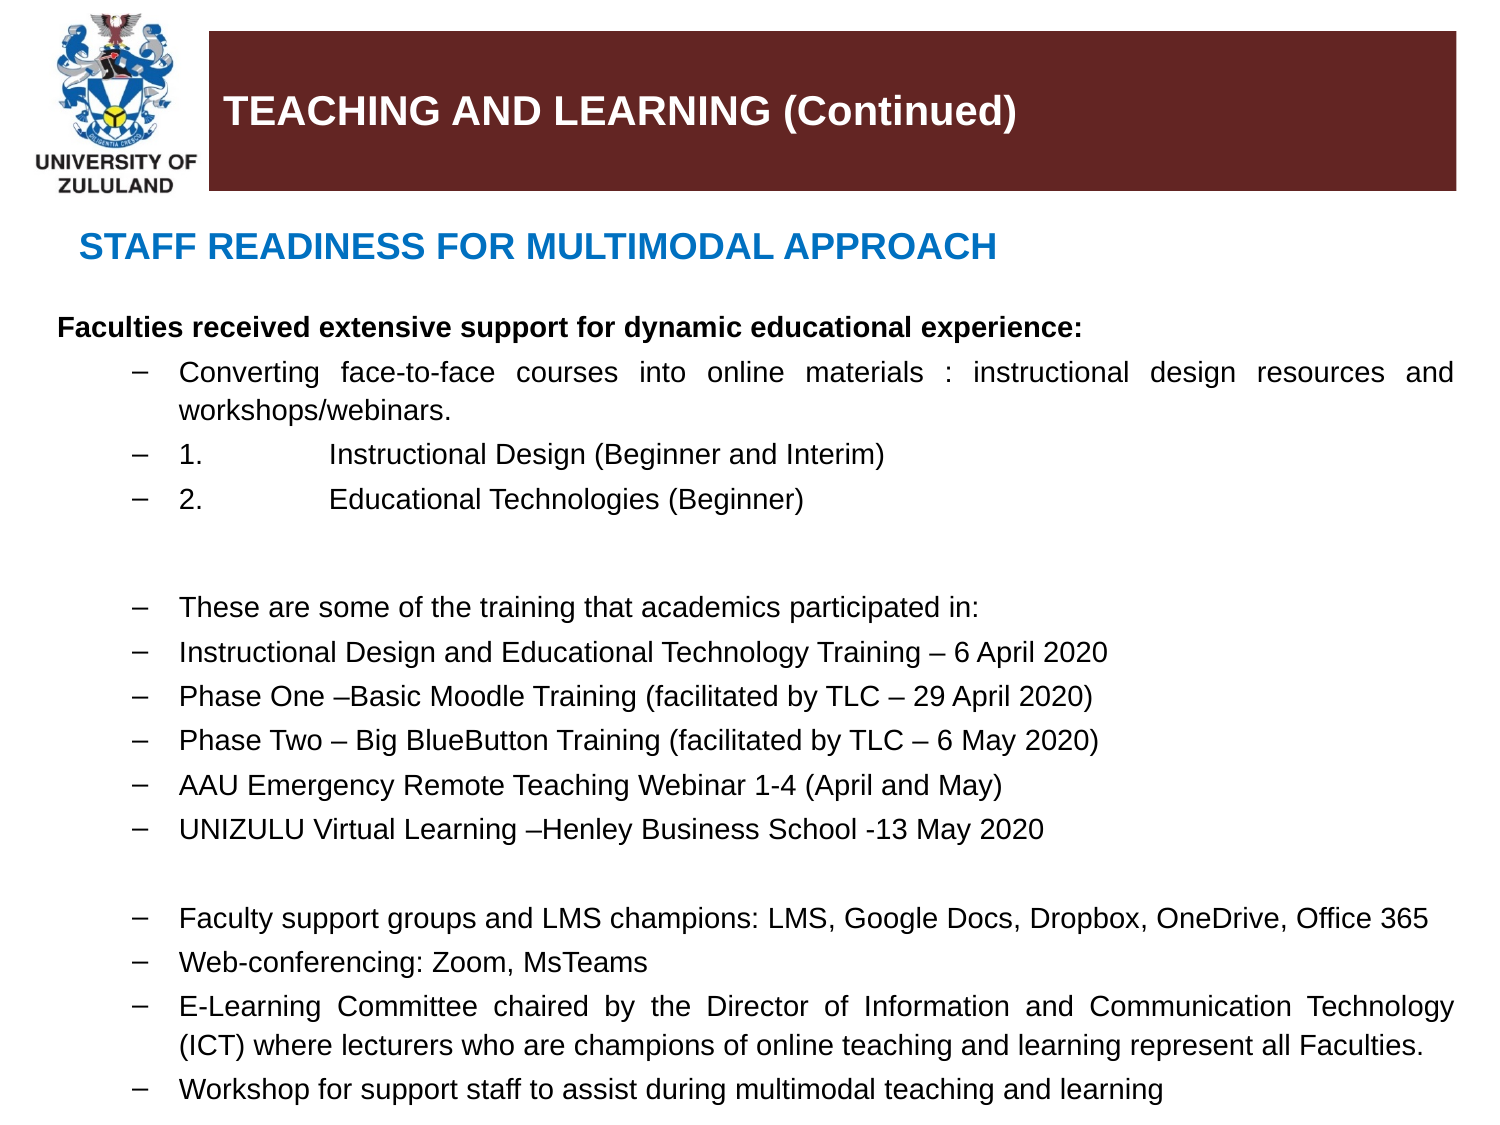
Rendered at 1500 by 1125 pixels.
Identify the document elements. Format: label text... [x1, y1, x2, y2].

picture [27, 12, 209, 200]
text_box TEACHING AND LEARNING (Continued) [213, 31, 1457, 191]
text_box STAFF READINESS FOR MULTIMODAL APPROACH [64, 214, 1077, 275]
list Faculties received extensive support for dynamic educational experience: Converting face-to-face courses into online materials : instructional design resources and workshops/webinars. 1. Instructional Design (Beginner and Interim) 2. Educational Technologies (Beginner) These are some of the training that academics participated in: Instructional Design and Educational Technology Training – 6 April 2020 Phase One –Basic Moodle Training (facilitated by TLC – 29 April 2020) Phase Two – Big BlueButton Training (facilitated by TLC – 6 May 2020) AAU Emergency Remote Teaching Webinar 1-4 (April and May) UNIZULU Virtual Learning –Henley Business School -13 May 2020 Faculty support groups and LMS champions: LMS, Google Docs, Dropbox, OneDrive, Office 365 Web-conferencing: Zoom, MsTeams E-Learning Committee chaired by the Director of Information and Communication Technology (ICT) where lecturers who are champions of online teaching and learning represent all Faculties. Workshop for support staff to assist during multimodal teaching and learning [41, 297, 1472, 1064]
